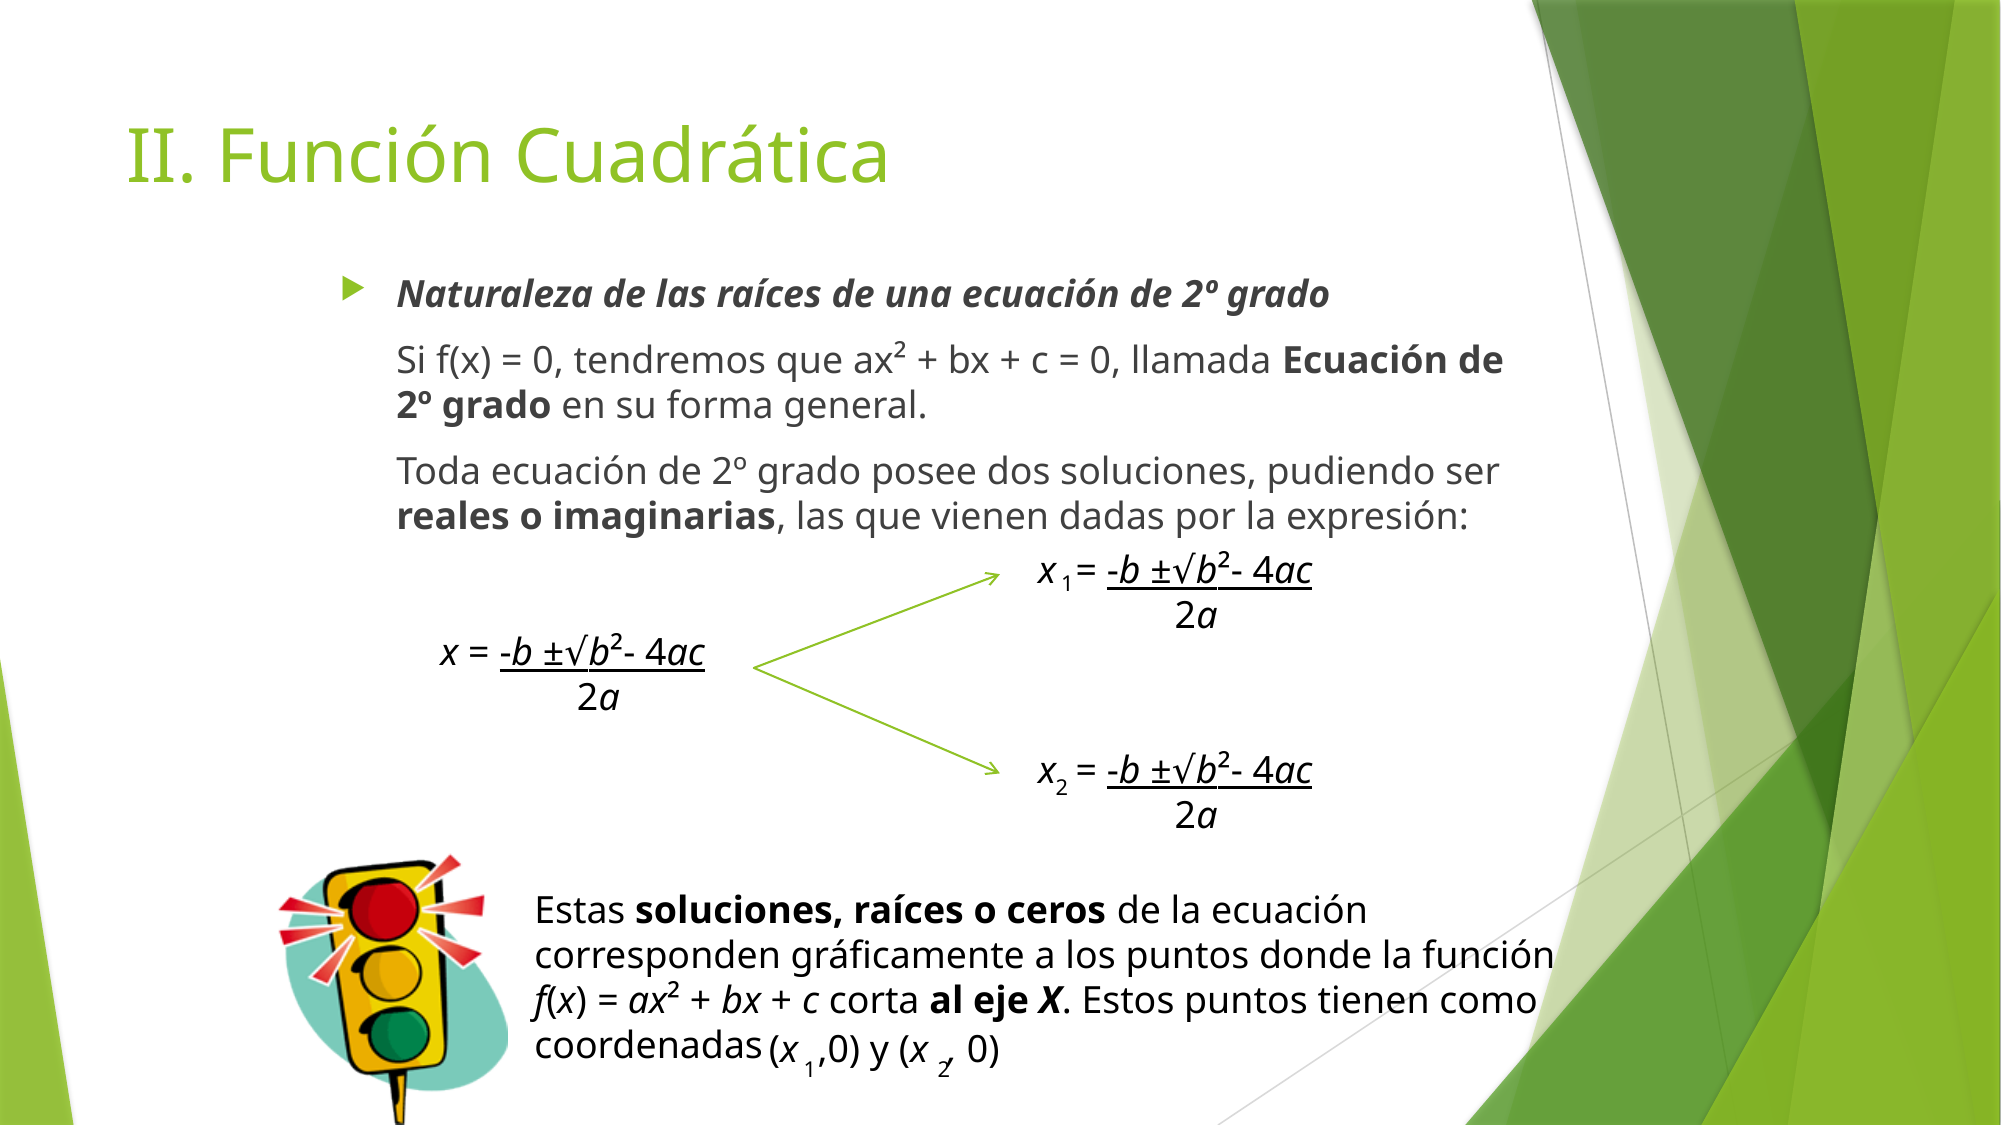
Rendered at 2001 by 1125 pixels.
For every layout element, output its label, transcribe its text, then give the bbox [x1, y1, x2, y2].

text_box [1022, 538, 1376, 692]
title II. Función Cuadrática [111, 99, 1522, 317]
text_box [518, 878, 1575, 1091]
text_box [1022, 737, 1376, 877]
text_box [753, 573, 1001, 667]
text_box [753, 667, 1001, 774]
picture [272, 850, 509, 1125]
text_box x = -b ±√b²- 4ac 2a [425, 621, 748, 726]
list Naturaleza de las raíces de una ecuación de 2º grado Si f(x) = 0, tendremos que ax² + bx + c = 0, llamada Ecuación de 2º grado en su forma general. Toda ecuación de 2º grado posee dos soluciones, pudiendo ser reales o imaginarias, las que vienen dadas por la expresión: [324, 262, 1550, 883]
